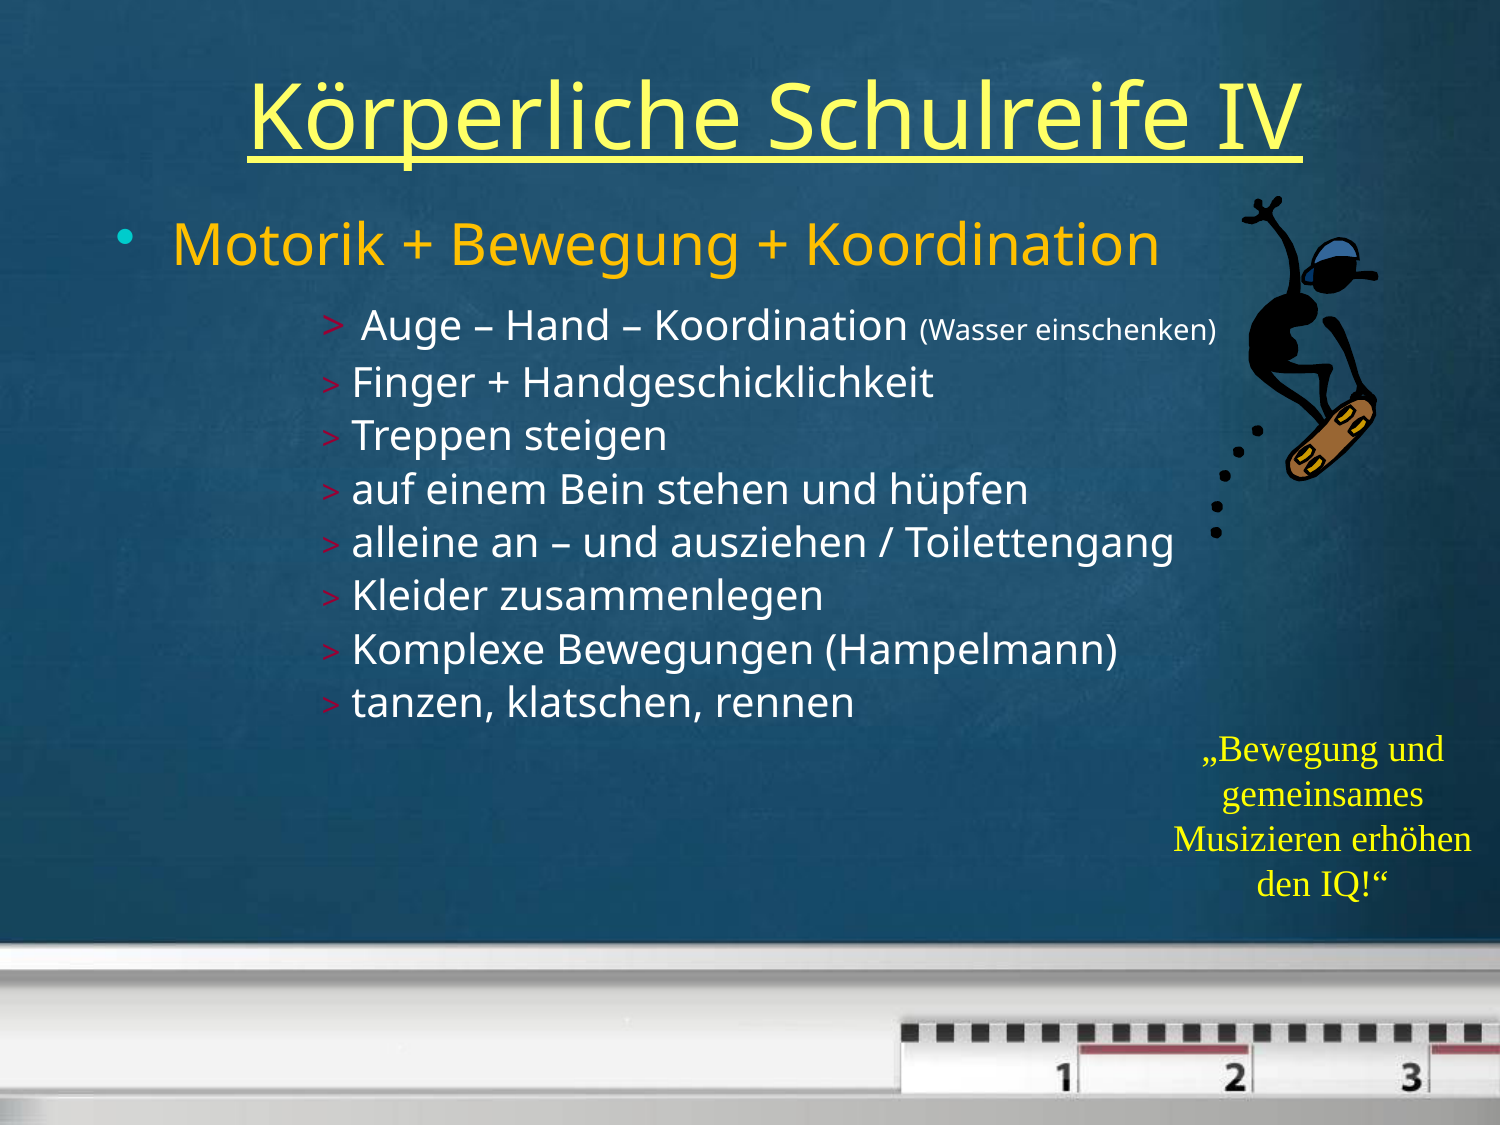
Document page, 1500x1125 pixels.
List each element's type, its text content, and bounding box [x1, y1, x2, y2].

text_box „Bewegung und gemeinsames Musizieren erhöhen den IQ!“ [1151, 716, 1495, 911]
list Motorik + Bewegung + Koordination > Auge – Hand – Koordination (Wasser einschenken) > Finger + Handgeschicklichkeit > Treppen steigen > auf einem Bein stehen und hüpfen > alleine an – und ausziehen / Toilettengang > Kleider zusammenlegen > Komplexe Bewegungen (Hampelmann) > tanzen, klatschen, rennen [100, 208, 1483, 847]
title Körperliche Schulreife IV [137, 19, 1413, 207]
picture [0, 0, 1500, 1125]
